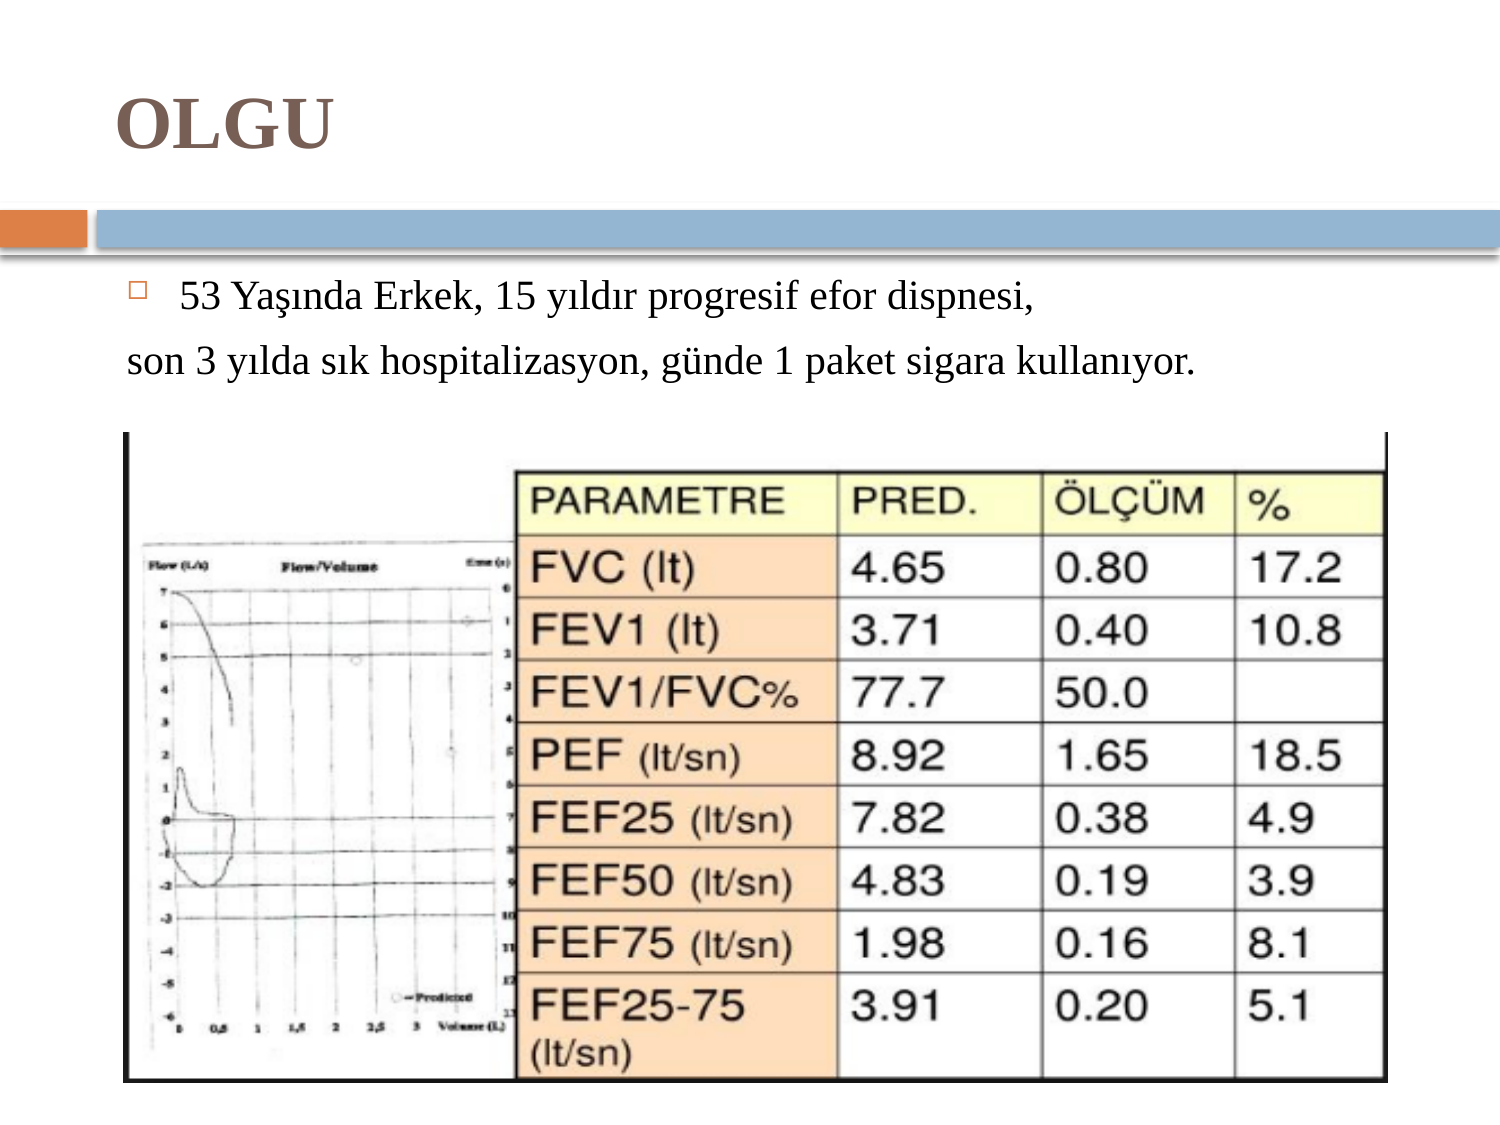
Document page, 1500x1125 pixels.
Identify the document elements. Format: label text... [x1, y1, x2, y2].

list 53 Yaşında Erkek, 15 yıldır progresif efor dispnesi, son 3 yılda sık hospitalizasyon, günde 1 paket sigara kullanıyor. [112, 260, 1433, 433]
title OLGU [99, 37, 1438, 200]
picture [123, 432, 1389, 1083]
